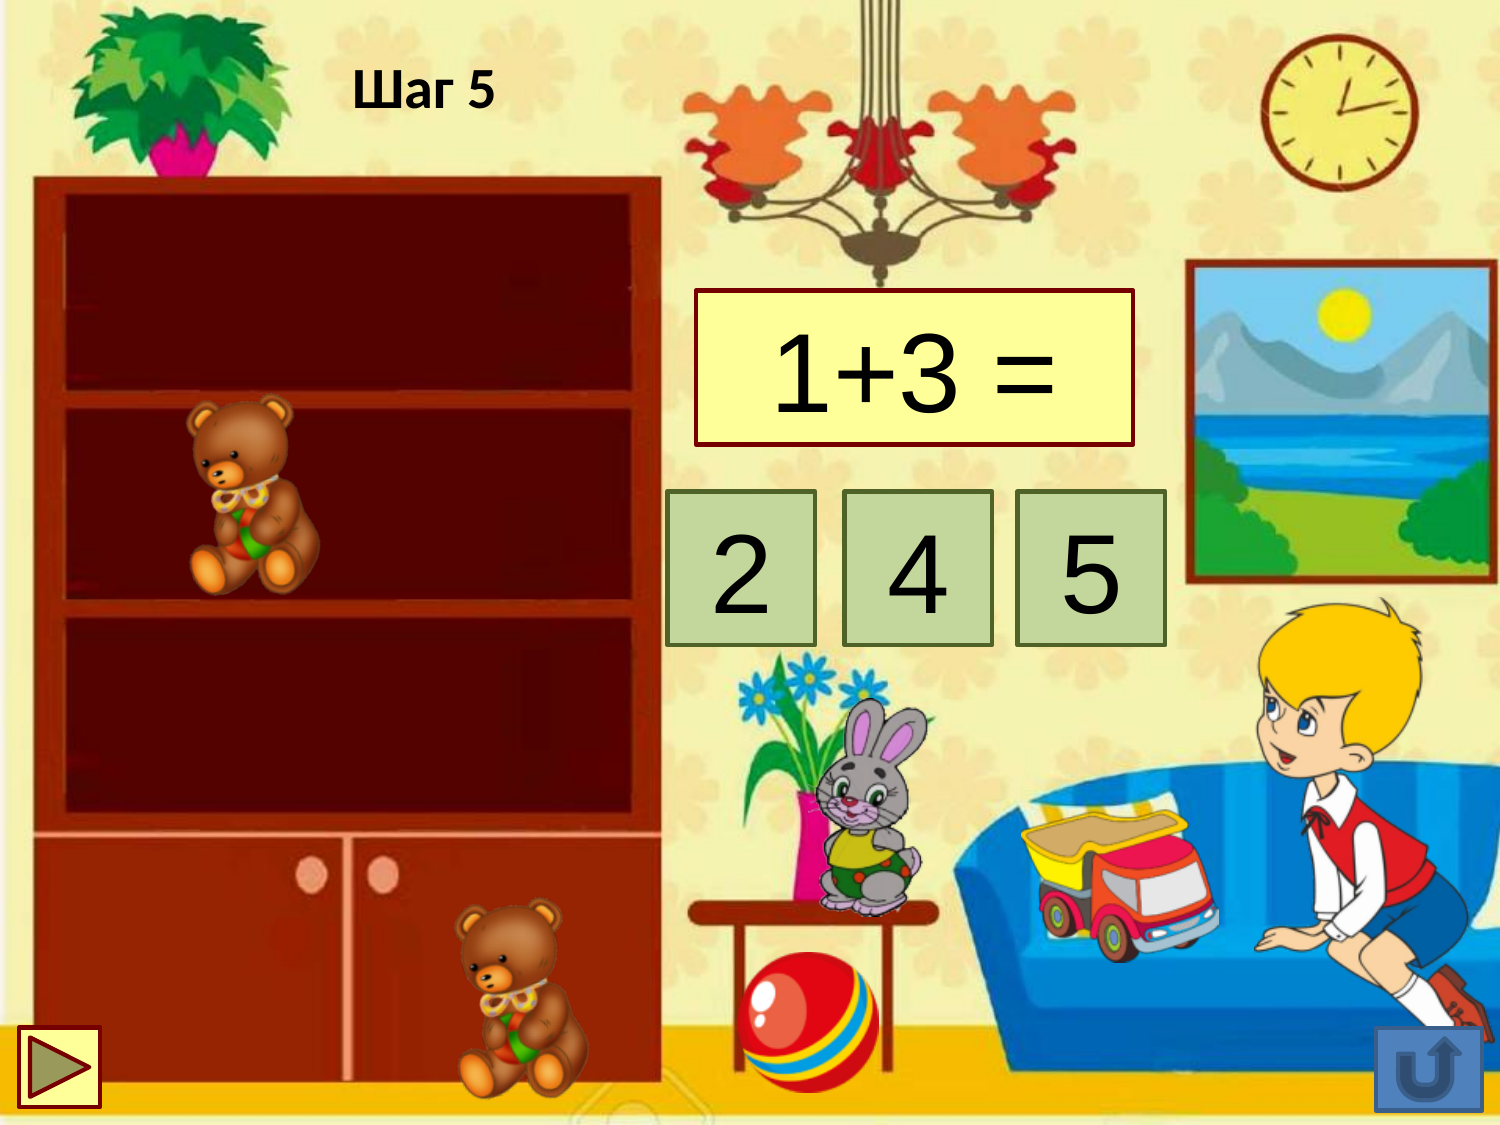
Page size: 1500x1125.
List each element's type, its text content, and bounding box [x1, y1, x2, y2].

picture [0, 0, 1500, 1125]
text_box 1+3 = [696, 290, 1133, 445]
text_box Шаг 5 [337, 42, 526, 128]
text_box 4 [844, 491, 993, 646]
text_box [17, 1025, 102, 1109]
text_box 5 [1017, 491, 1166, 646]
text_box 2 [667, 491, 815, 645]
